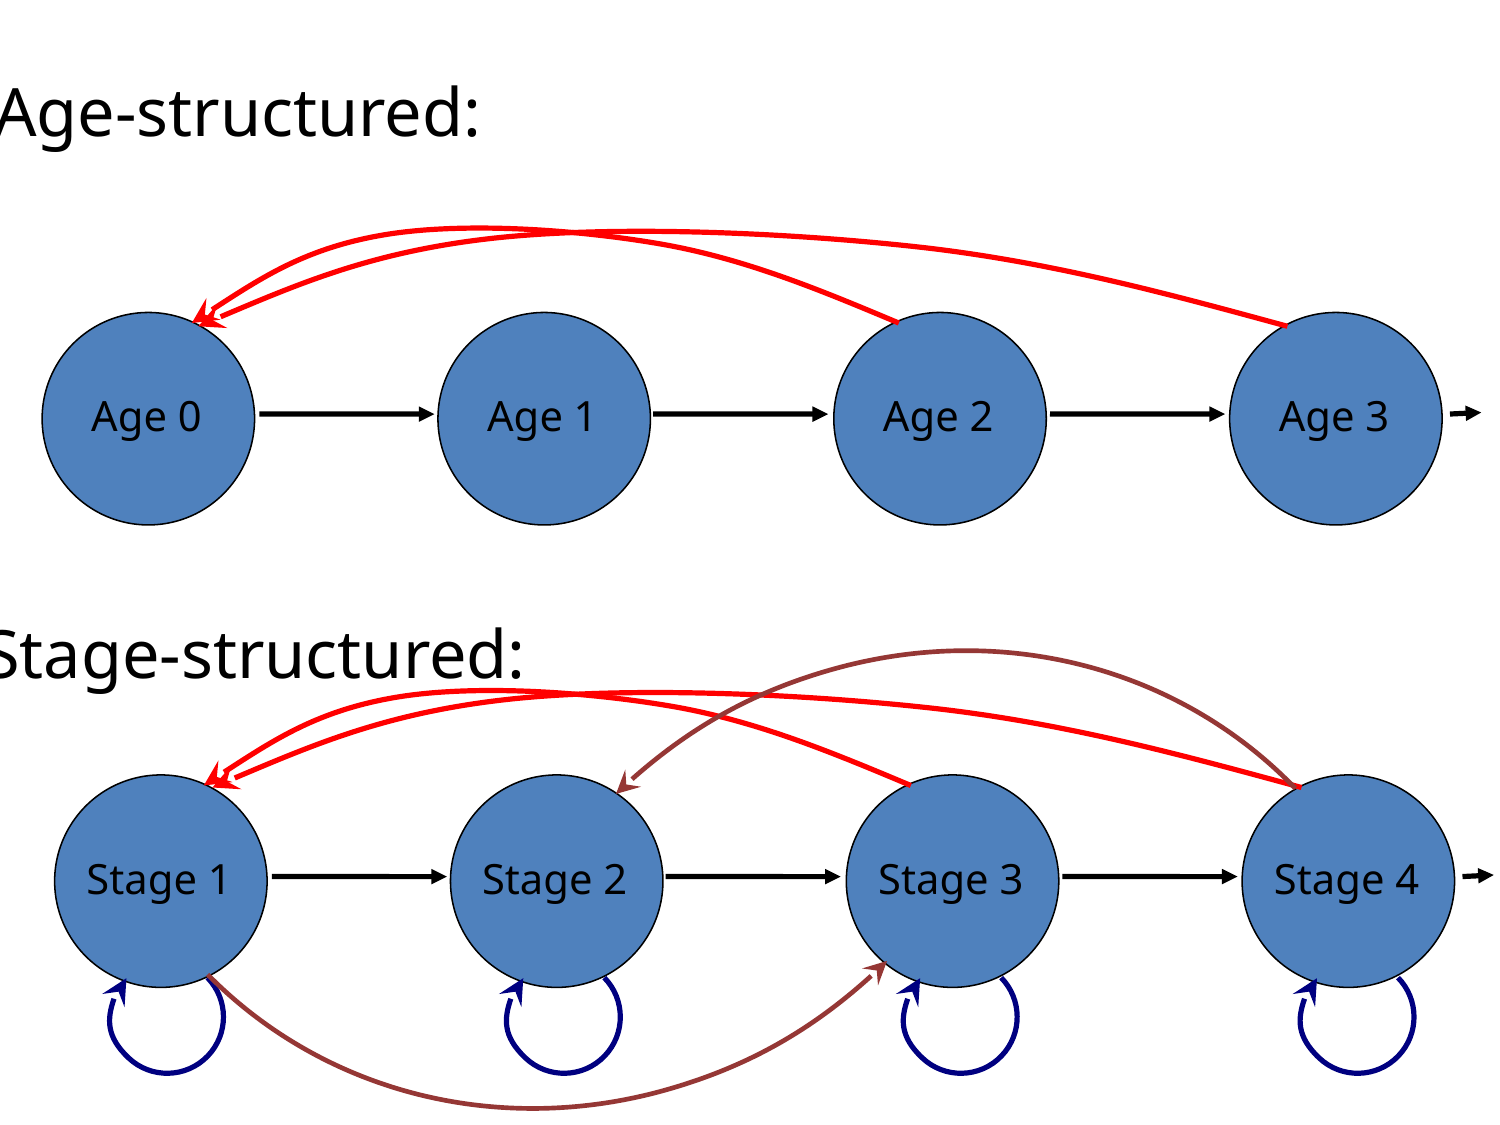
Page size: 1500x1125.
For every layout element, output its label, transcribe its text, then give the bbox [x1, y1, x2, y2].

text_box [1237, 774, 1456, 988]
text_box [214, 227, 568, 310]
text_box [1300, 996, 1415, 1074]
text_box [227, 690, 495, 773]
text_box [211, 765, 216, 773]
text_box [49, 774, 269, 988]
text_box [445, 774, 665, 988]
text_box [37, 312, 1482, 526]
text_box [841, 774, 1061, 988]
text_box [236, 231, 1228, 310]
text_box Stage-structured: [0, 604, 704, 699]
text_box [1462, 869, 1494, 882]
text_box [637, 649, 1281, 1125]
text_box [1205, 870, 1232, 883]
text_box [229, 628, 826, 1110]
text_box [623, 692, 759, 743]
text_box [246, 702, 483, 788]
text_box [109, 996, 224, 1074]
text_box Age-structured: [0, 62, 660, 158]
